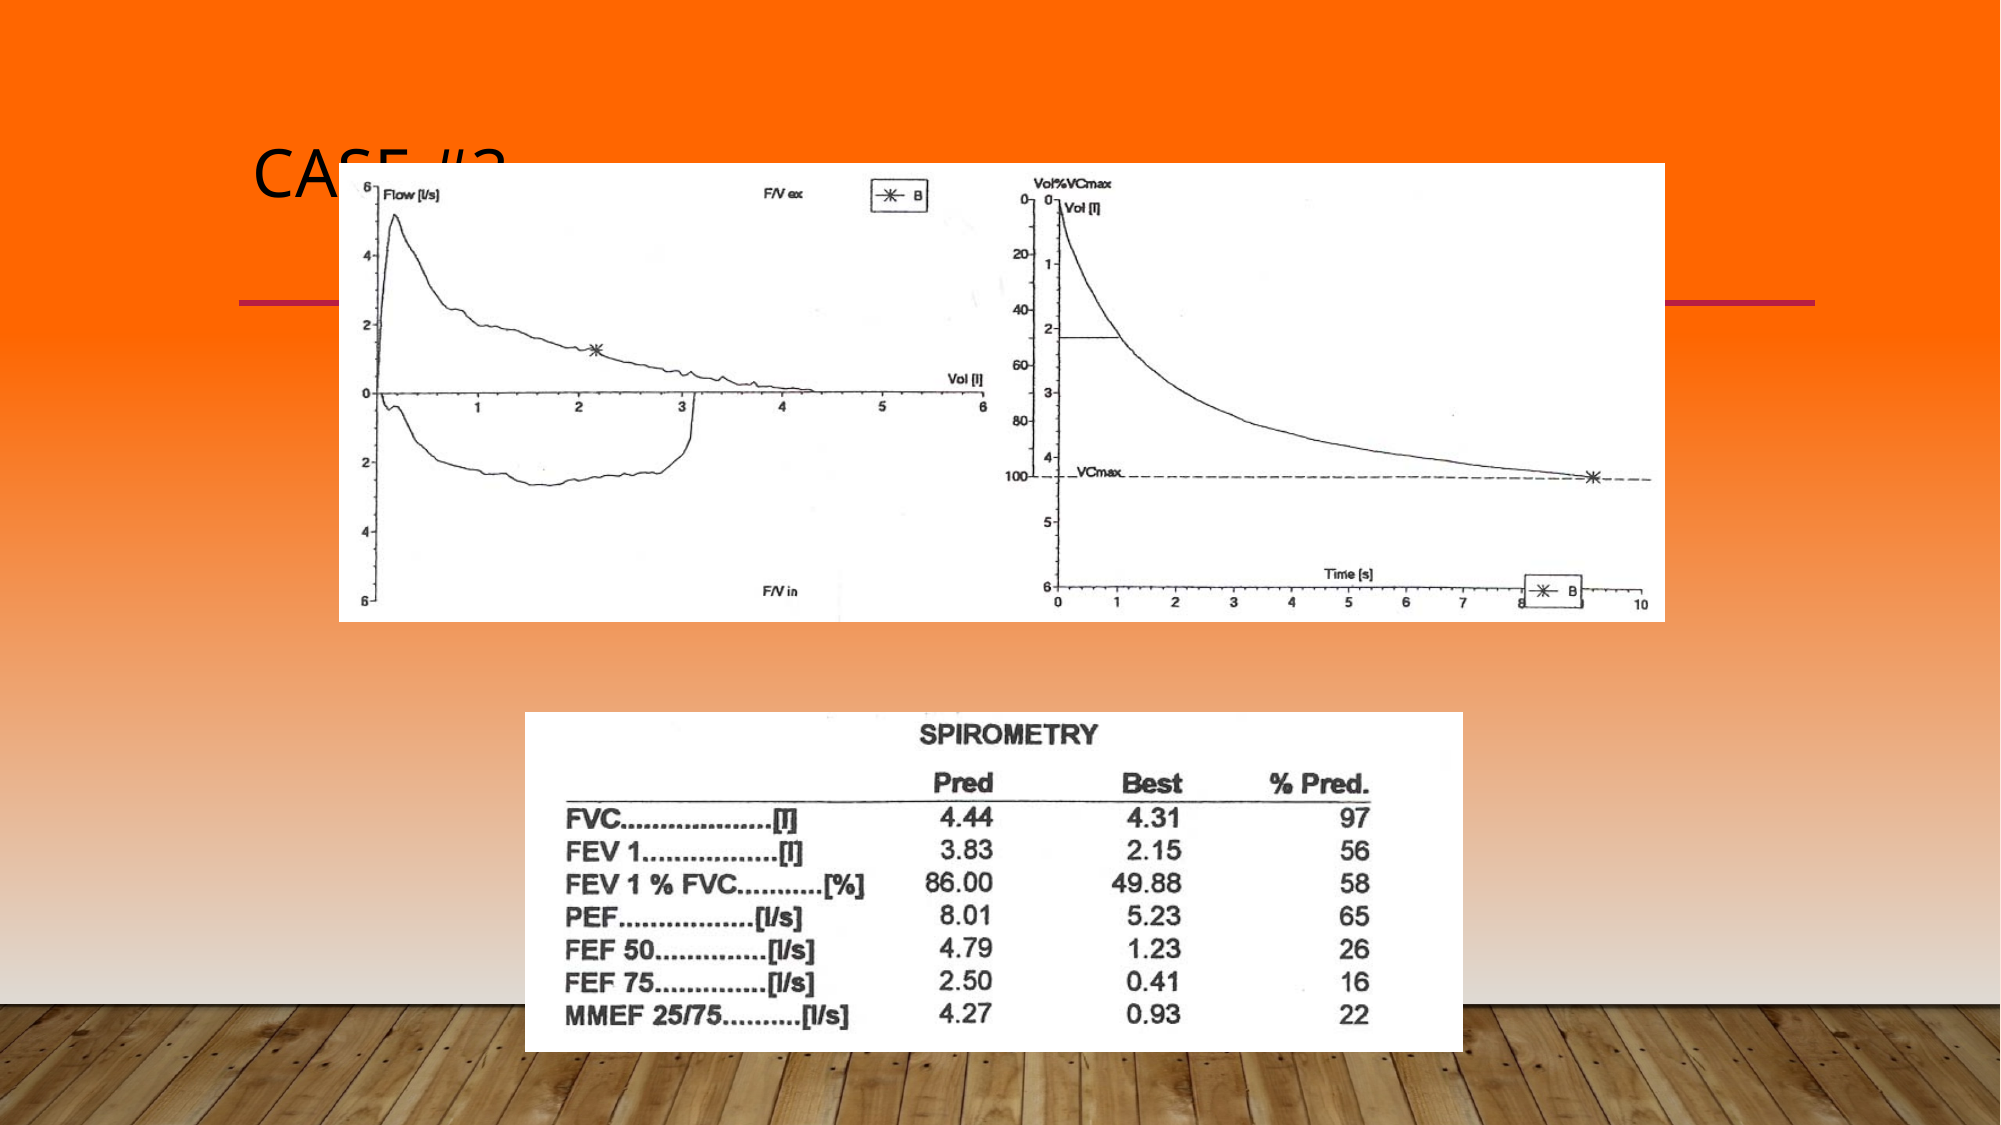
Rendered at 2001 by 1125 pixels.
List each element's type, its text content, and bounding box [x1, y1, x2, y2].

title Case #3 [237, 132, 1814, 305]
picture [0, 712, 2001, 1125]
picture [0, 0, 2001, 622]
